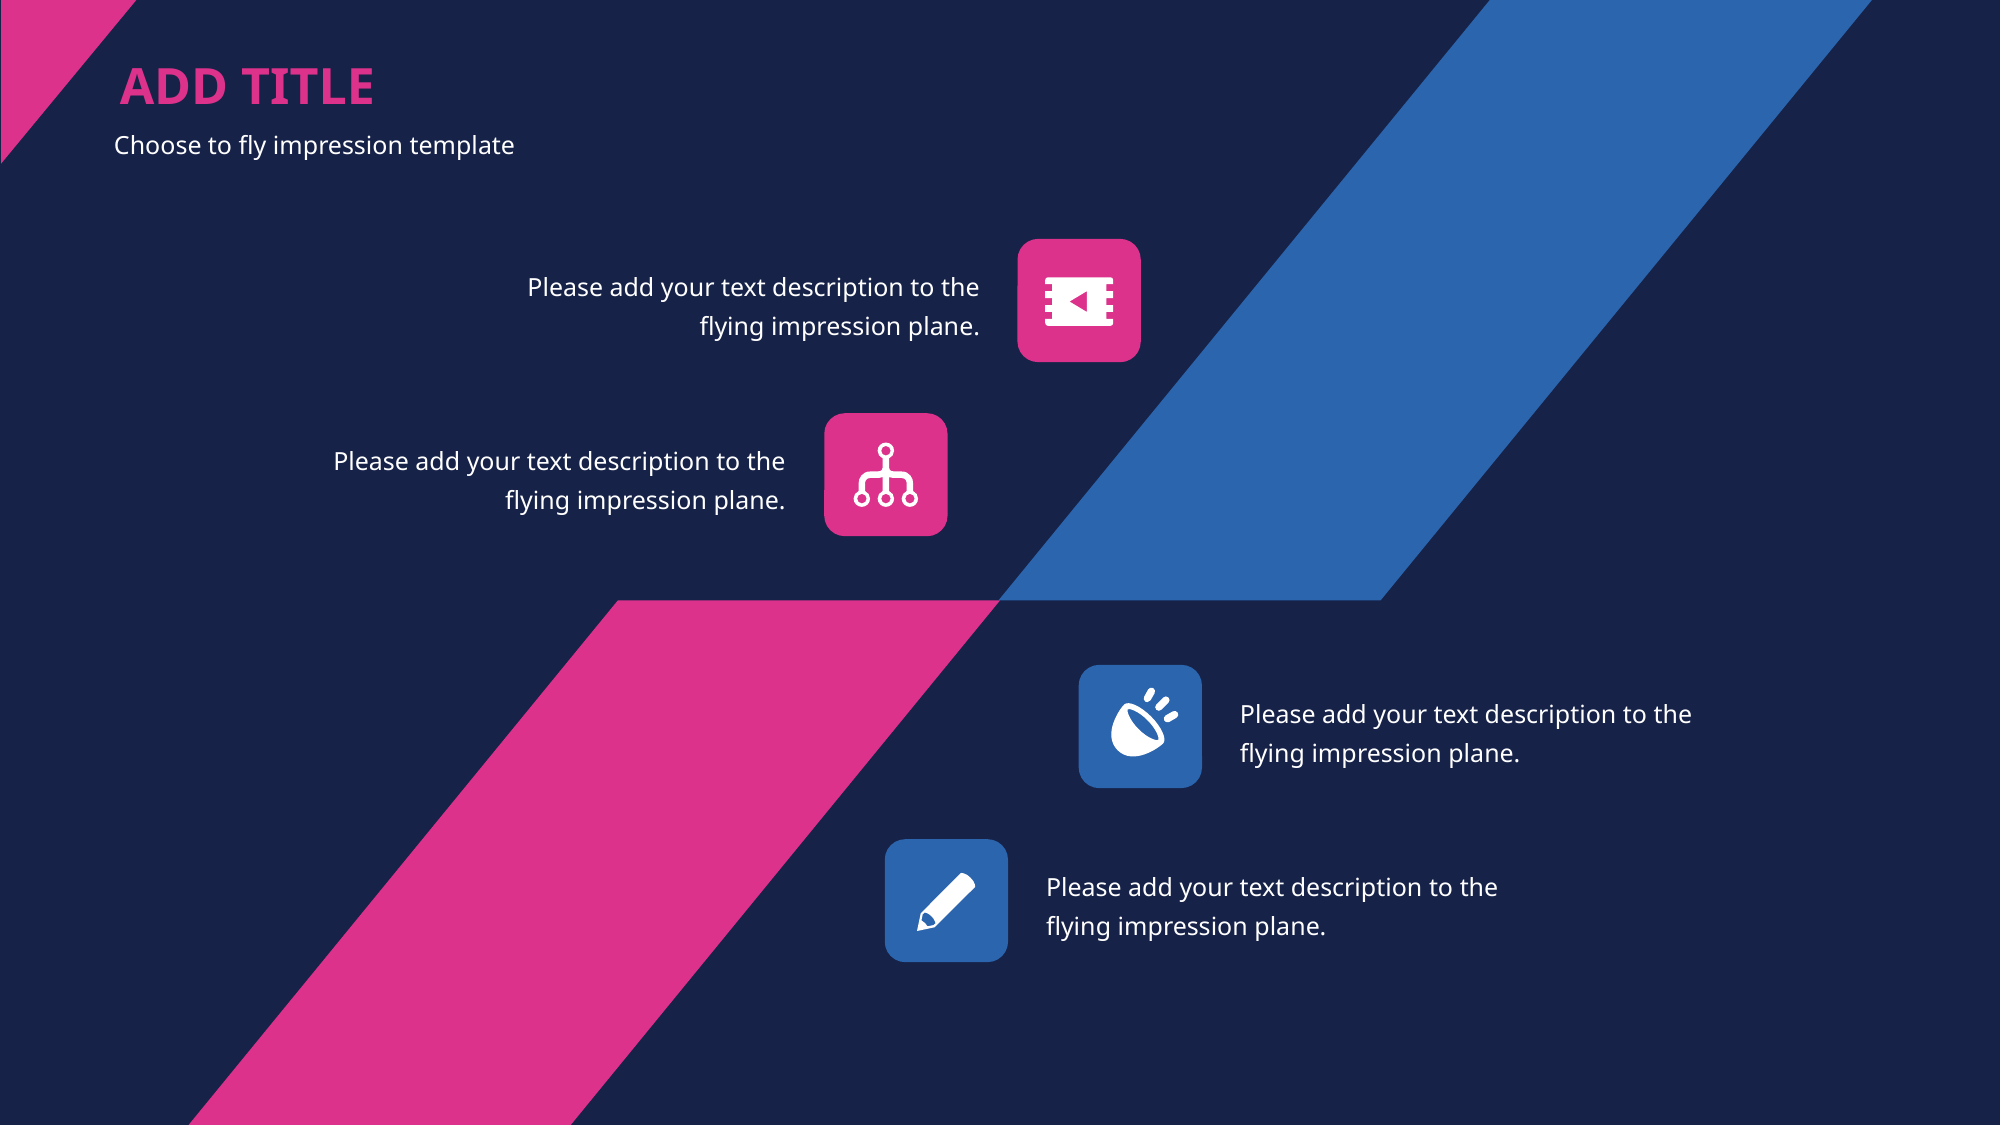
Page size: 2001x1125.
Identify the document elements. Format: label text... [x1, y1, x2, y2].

text_box [0, 0, 138, 167]
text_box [884, 839, 1577, 963]
text_box ADD TITLE [105, 46, 391, 113]
text_box Choose to fly impression template [99, 113, 624, 167]
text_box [255, 413, 948, 537]
text_box [996, 0, 1874, 602]
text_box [1078, 664, 1771, 789]
text_box [187, 599, 1001, 1125]
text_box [450, 238, 1141, 363]
